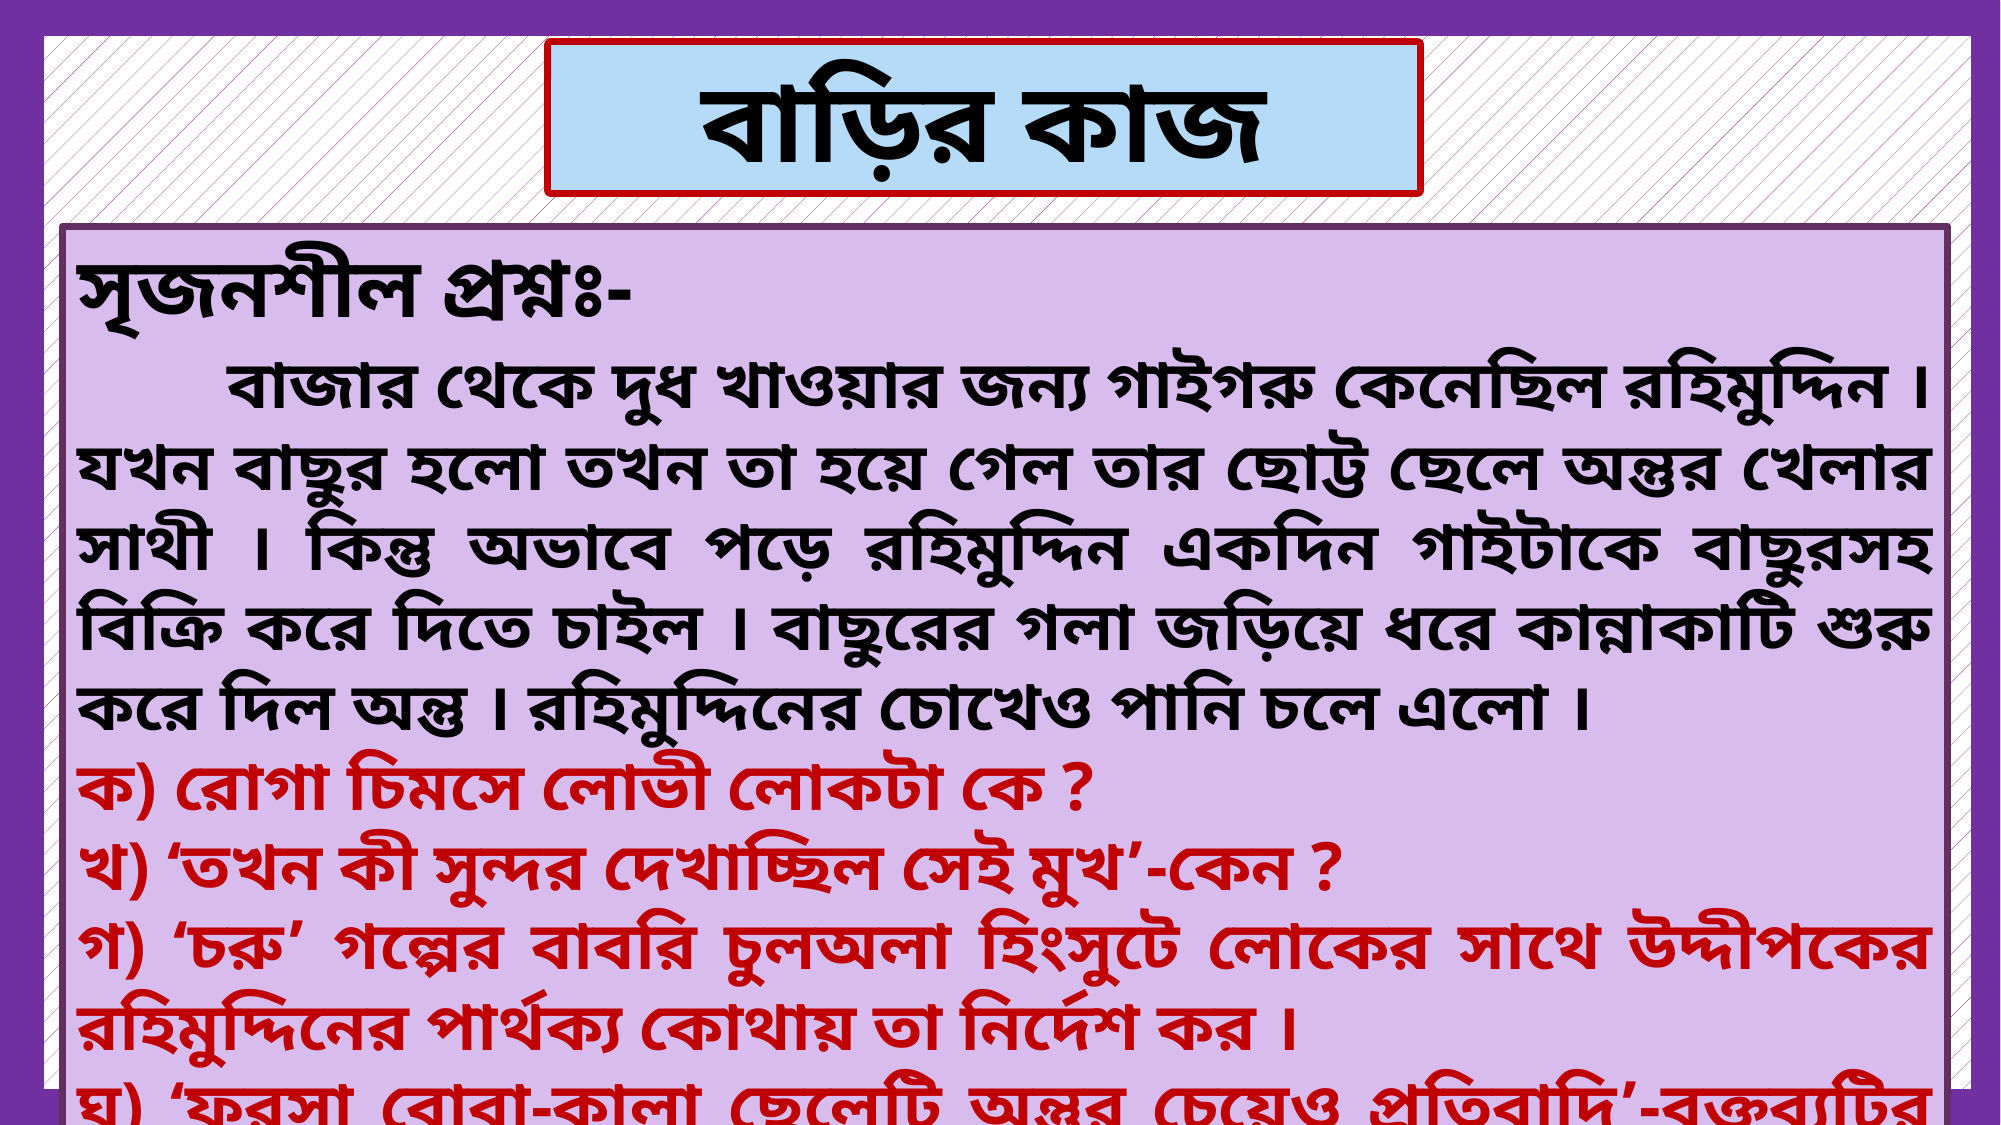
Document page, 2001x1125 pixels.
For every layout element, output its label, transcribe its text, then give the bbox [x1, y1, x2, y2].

text_box বাড়ির কাজ [547, 40, 1422, 194]
text_box সৃজনশীল প্রশ্নঃ- বাজার থেকে দুধ খাওয়ার জন্য গাইগরু কেনেছিল রহিমুদ্দিন । যখন বাছুর হলো তখন তা হয়ে গেল তার ছোট্ট ছেলে অন্তুর খেলার সাথী । কিন্তু অভাবে পড়ে রহিমুদ্দিন একদিন গাইটাকে বাছুরসহ বিক্রি করে দিতে চাইল । বাছুরের গলা জড়িয়ে ধরে কান্নাকাটি শুরু করে দিল অন্তু । রহিমুদ্দিনের চোখেও পানি চলে এলো । ক) রোগা চিমসে লোভী লোকটা কে ? খ) ‘তখন কী সুন্দর দেখাচ্ছিল সেই মুখ’-কেন ? গ) ‘চরু’ গল্পের বাবরি চুলঅলা হিংসুটে লোকের সাথে উদ্দীপকের রহিমুদ্দিনের পার্থক্য কোথায় তা নির্দেশ কর । ঘ) ‘ফরসা বোবা-কালা ছেলেটি অন্তুর চেয়েও প্রতিবাদি’-বক্তব্যটির যৌক্তিকতা বিশ্লেষণ কর । [62, 226, 1948, 1125]
